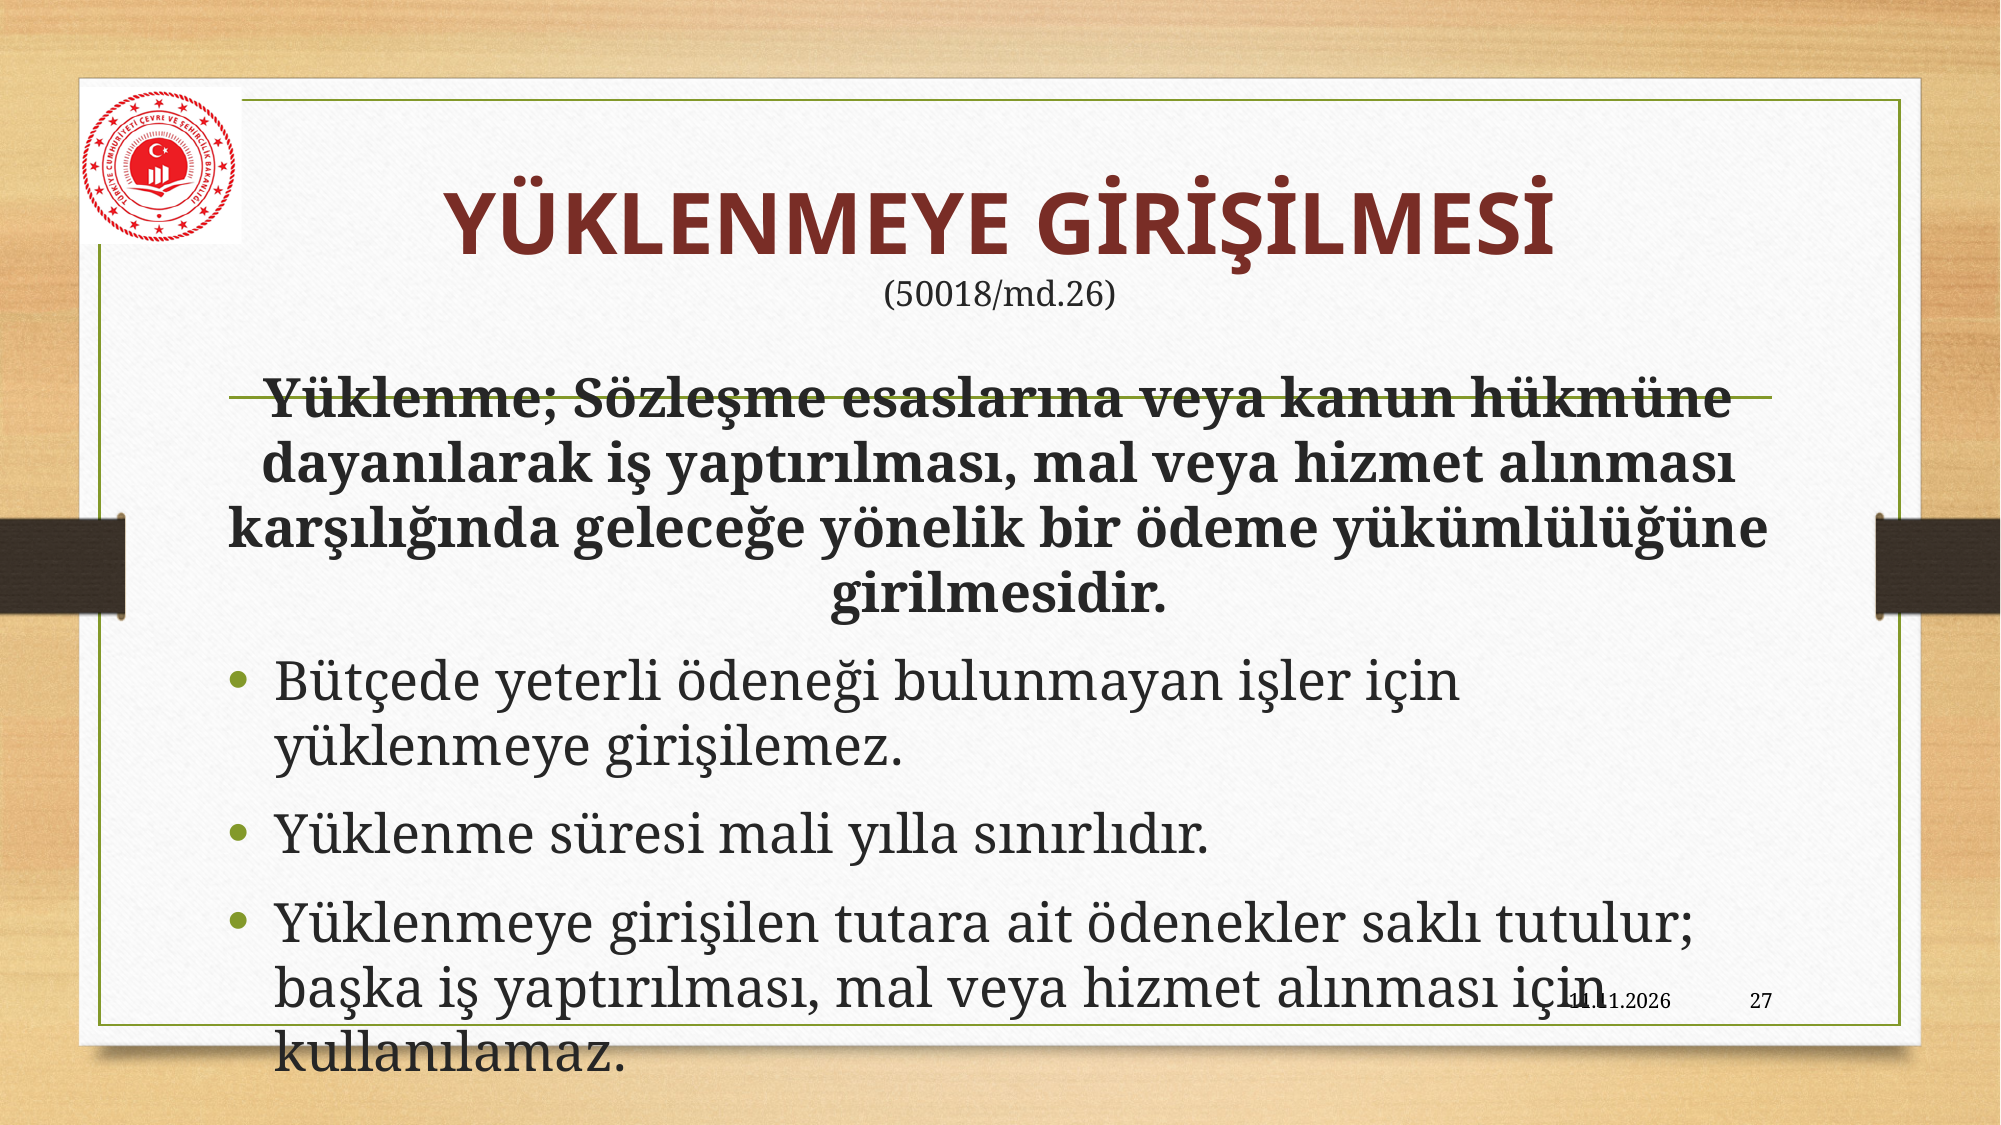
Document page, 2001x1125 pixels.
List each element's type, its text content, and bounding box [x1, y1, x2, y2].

picture [0, 0, 2001, 1125]
list Yüklenme; Sözleşme esaslarına veya kanun hükmüne dayanılarak iş yaptırılması, mal veya hizmet alınması karşılığında geleceğe yönelik bir ödeme yükümlülüğüne girilmesidir. Bütçede yeterli ödeneği bulunmayan işler için yüklenmeye girişilemez. Yüklenme süresi mali yılla sınırlıdır. Yüklenmeye girişilen tutara ait ödenekler saklı tutulur; başka iş yaptırılması, mal veya hizmet alınması için kullanılamaz. [212, 355, 1788, 997]
slide_number 27 [1698, 979, 1788, 1025]
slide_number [1423, 979, 1686, 1025]
title YÜKLENMEYE GİRİŞİLMESİ (50018/md.26) [212, 161, 1788, 322]
